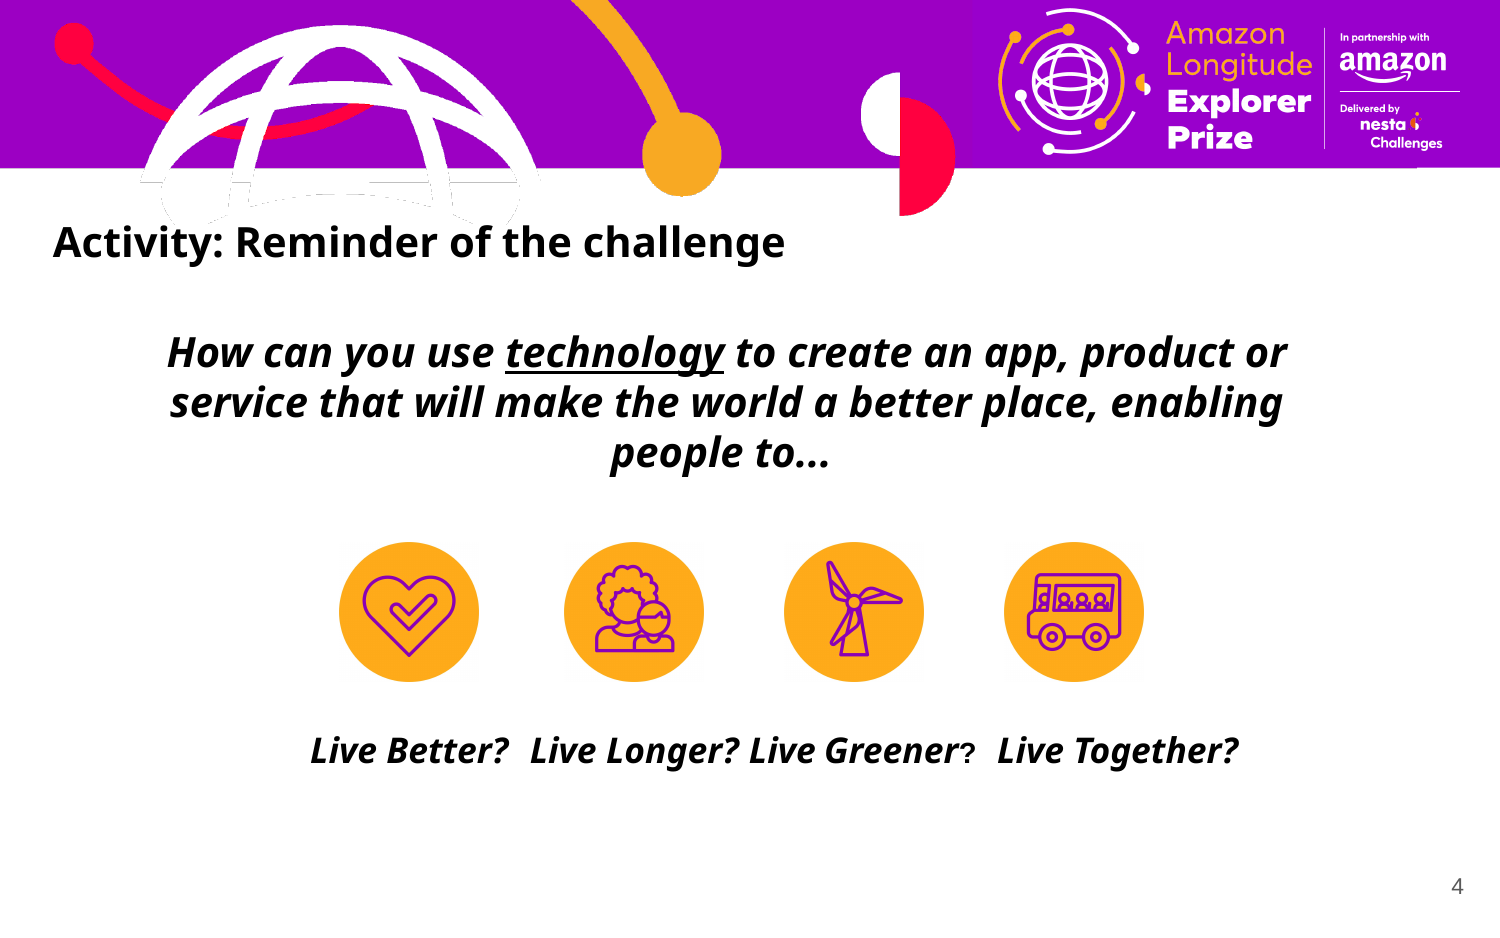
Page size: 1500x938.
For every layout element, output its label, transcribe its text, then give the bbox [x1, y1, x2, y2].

text_box Live Longer? [388, 713, 620, 784]
text_box Activity: Reminder of the challenge [37, 201, 1444, 343]
text_box Live Together? [1113, 713, 1368, 784]
picture [998, 8, 1460, 155]
picture [1004, 541, 1144, 682]
picture [339, 541, 479, 682]
text_box Live Greener? [620, 713, 1113, 784]
picture [784, 541, 925, 682]
picture [0, 0, 1417, 225]
text_box How can you use technology to create an app, product or service that will make the world a better place, enabling people to... [146, 343, 1308, 481]
picture [564, 541, 705, 682]
text_box Live Better? [163, 713, 656, 801]
